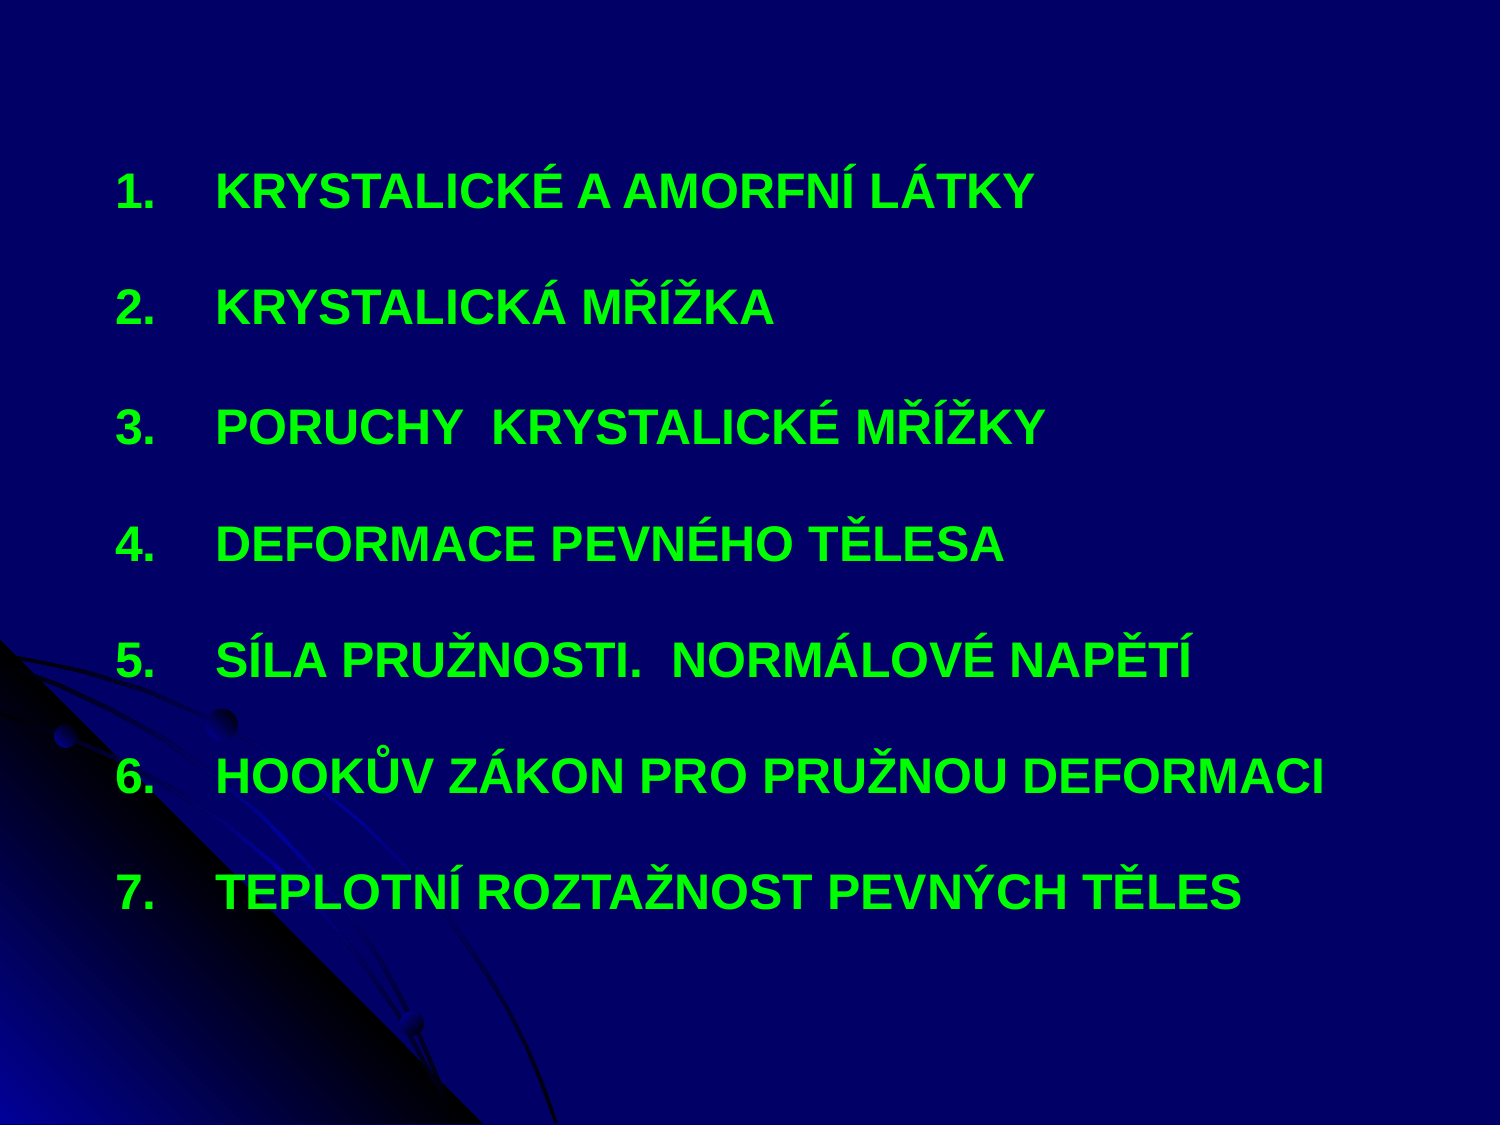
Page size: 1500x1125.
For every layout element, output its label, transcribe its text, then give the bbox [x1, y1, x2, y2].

list 1. KRYSTALICKÉ A AMORFNÍ LÁTKY 2. KRYSTALICKÁ MŘÍŽKA 3. PORUCHY KRYSTALICKÉ MŘÍŽKY 4. DEFORMACE PEVNÉHO TĚLESA 5. SÍLA PRUŽNOSTI. NORMÁLOVÉ NAPĚTÍ 6. HOOKŮV ZÁKON PRO PRUŽNOU DEFORMACI 7. TEPLOTNÍ ROZTAŽNOST PEVNÝCH TĚLES [100, 162, 1500, 895]
